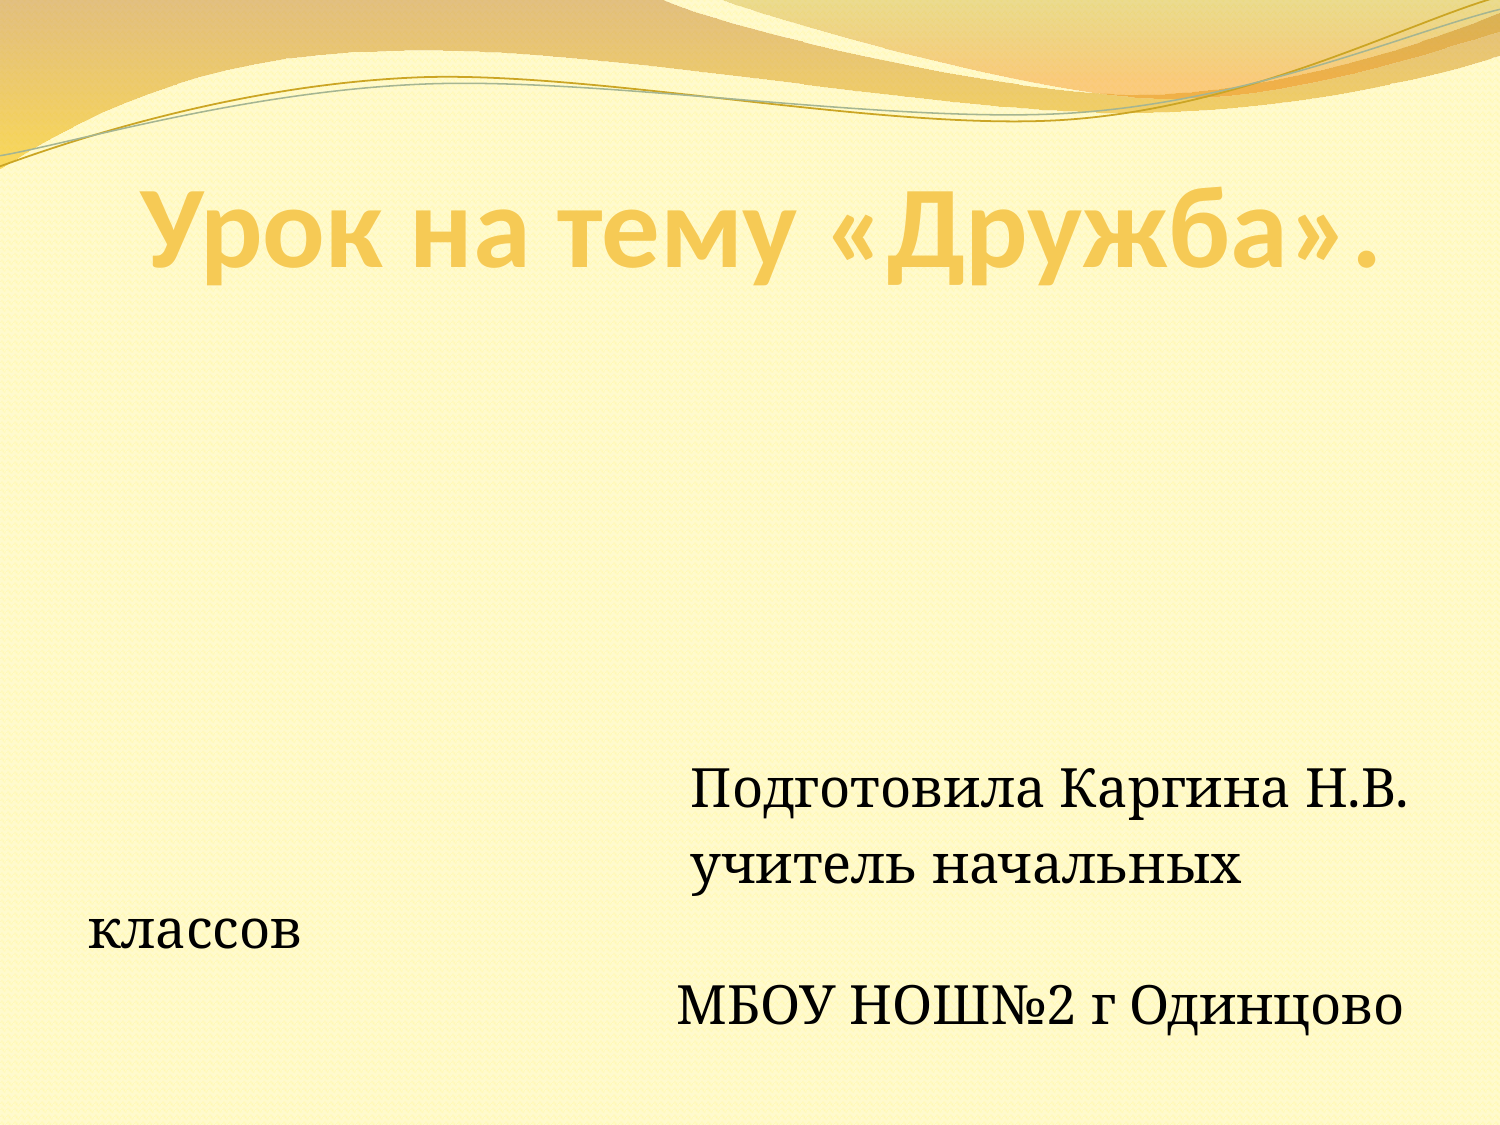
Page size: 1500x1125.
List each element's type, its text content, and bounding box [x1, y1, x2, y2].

title Урок на тему «Дружба». [87, 66, 1436, 291]
subtitle Подготовила Каргина Н.В. учитель начальных классов МБОУ НОШ№2 г Одинцово [88, 290, 1472, 1059]
